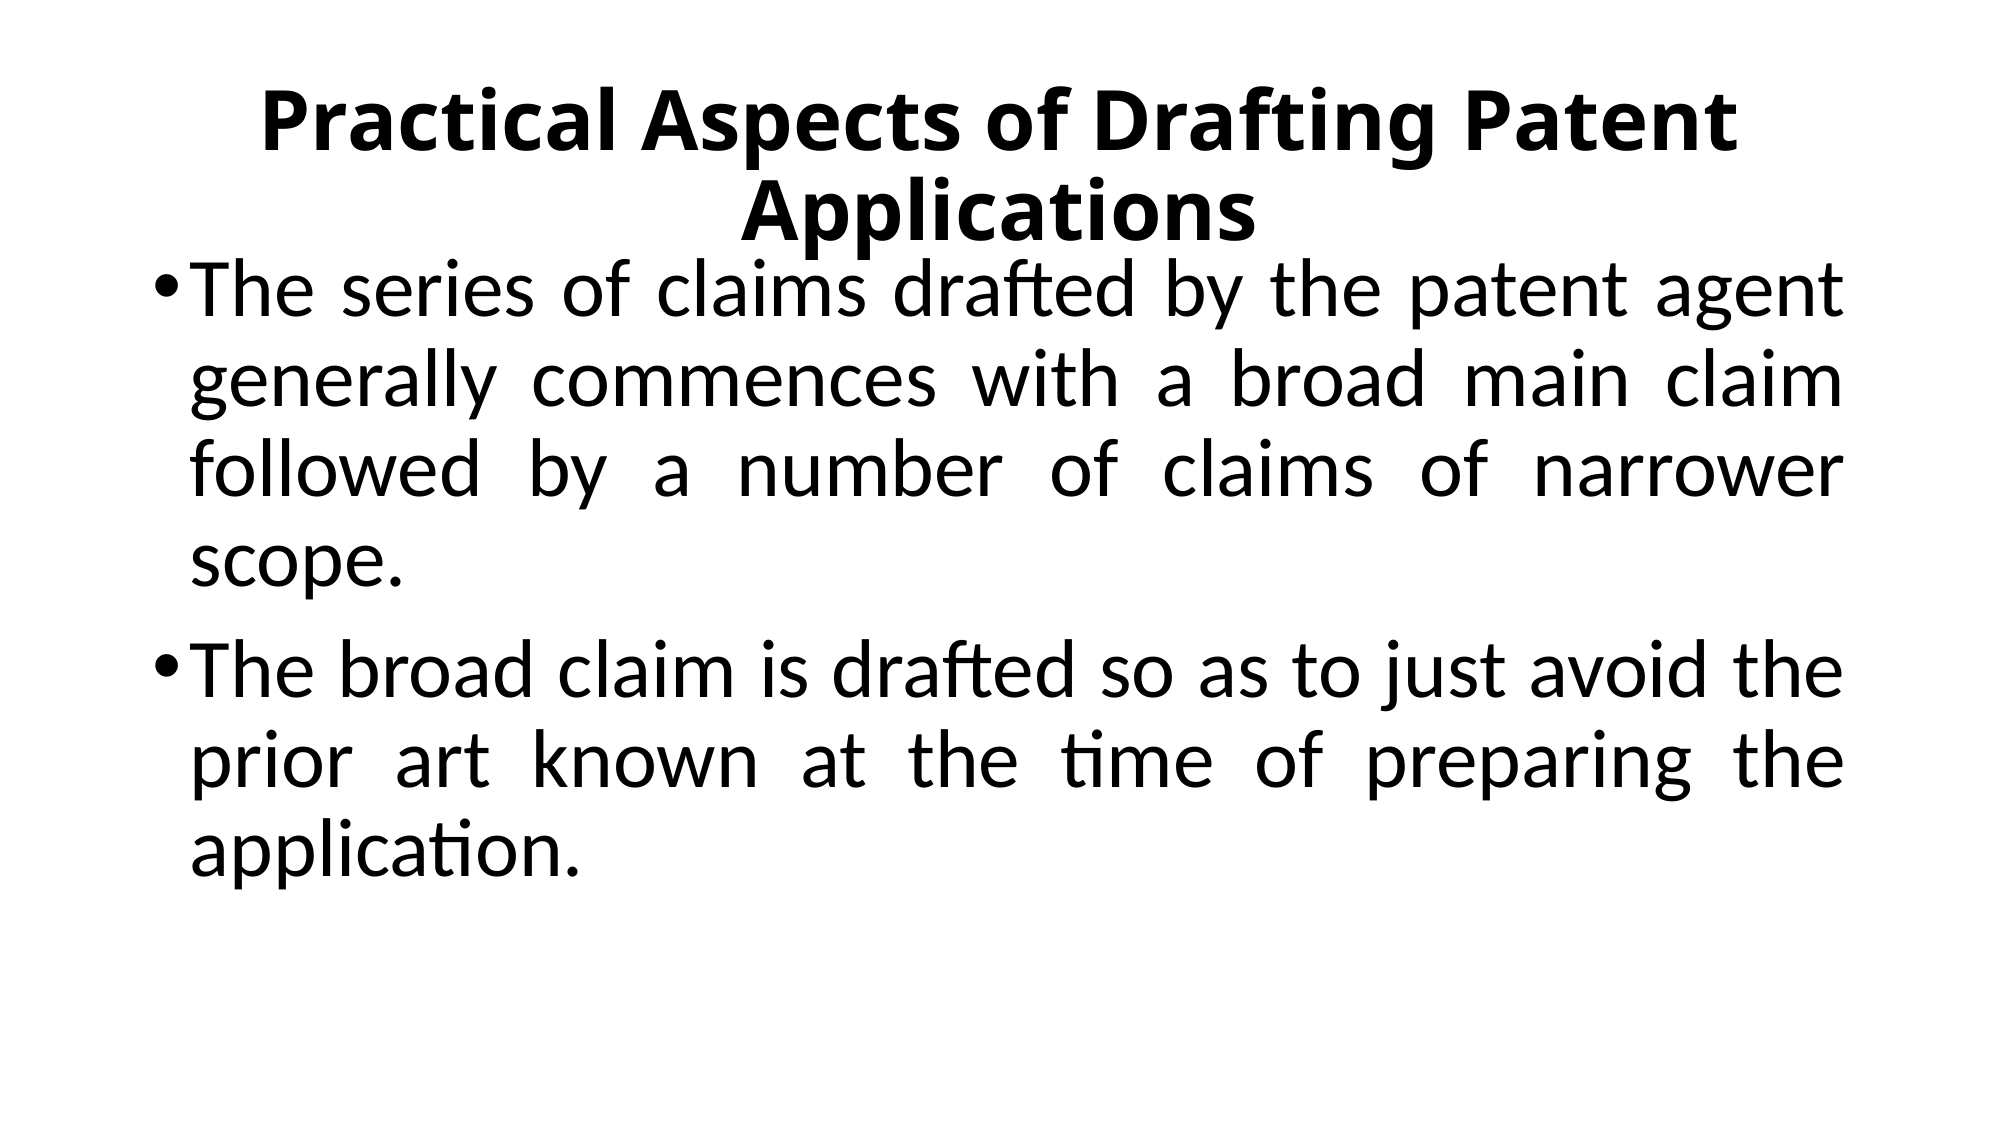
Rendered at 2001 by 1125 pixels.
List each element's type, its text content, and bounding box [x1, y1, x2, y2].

title Practical Aspects of Drafting Patent Applications [137, 59, 1863, 237]
list The series of claims drafted by the patent agent generally commences with a broad main claim followed by a number of claims of narrower scope. The broad claim is drafted so as to just avoid the prior art known at the time of preparing the application. [137, 237, 1863, 1014]
